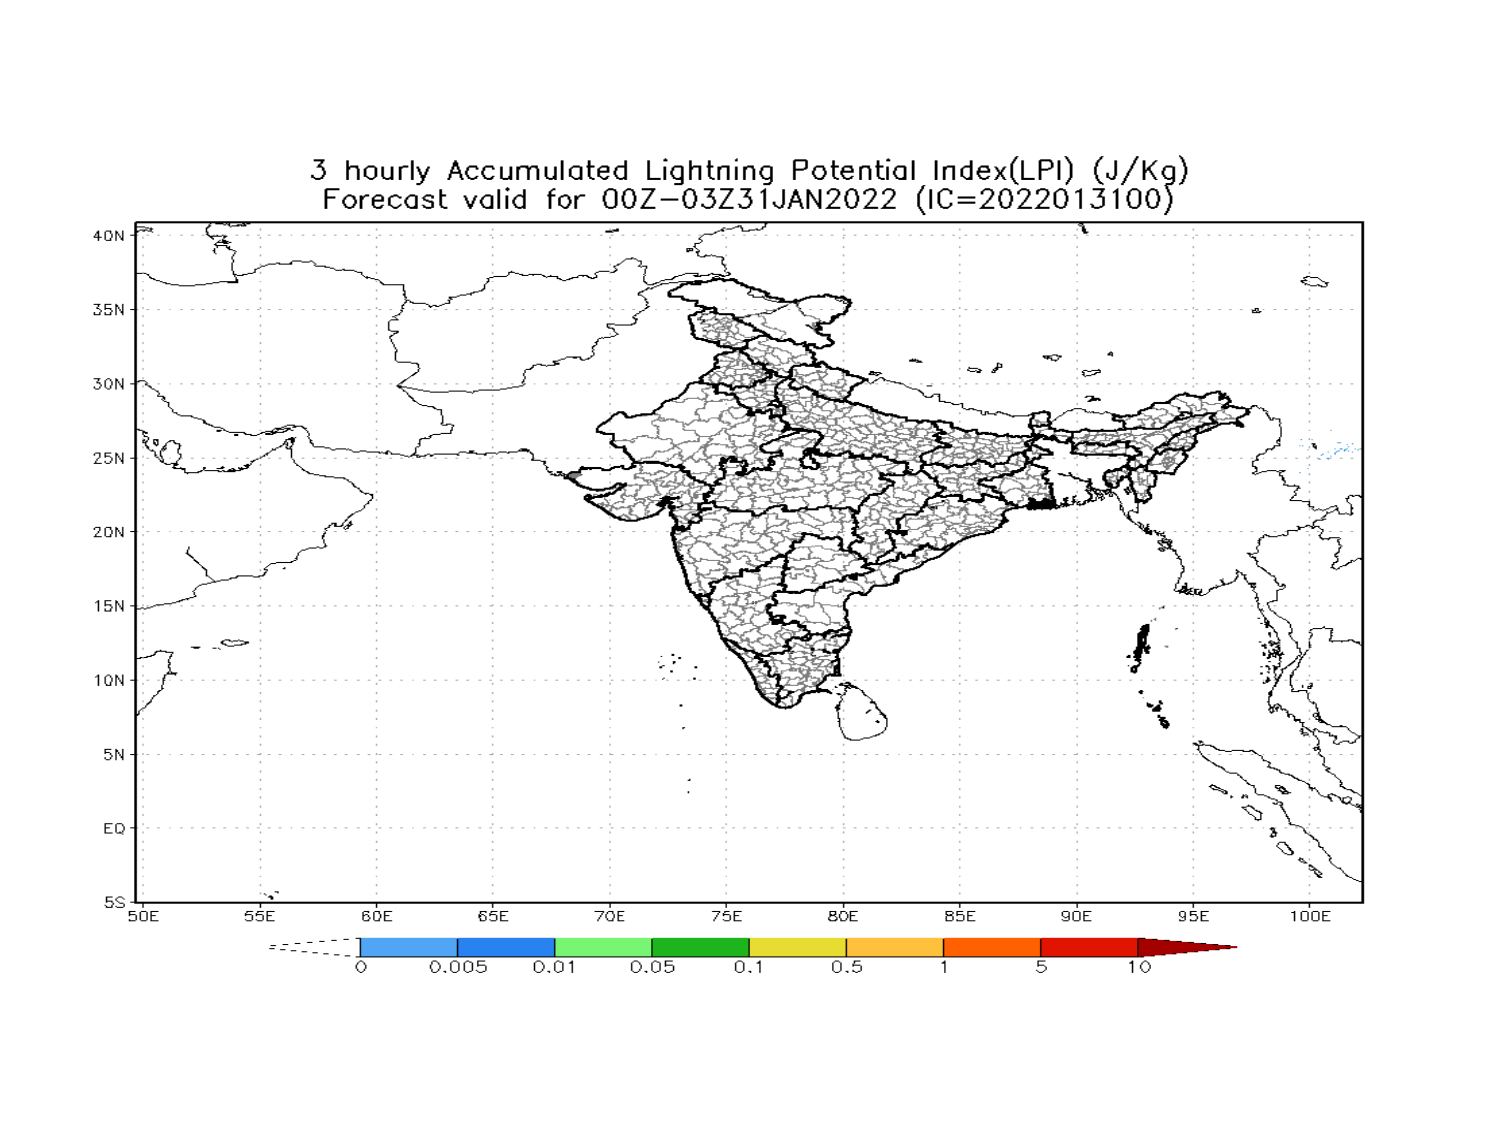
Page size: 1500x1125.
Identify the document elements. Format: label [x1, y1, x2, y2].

picture [74, 149, 1426, 976]
